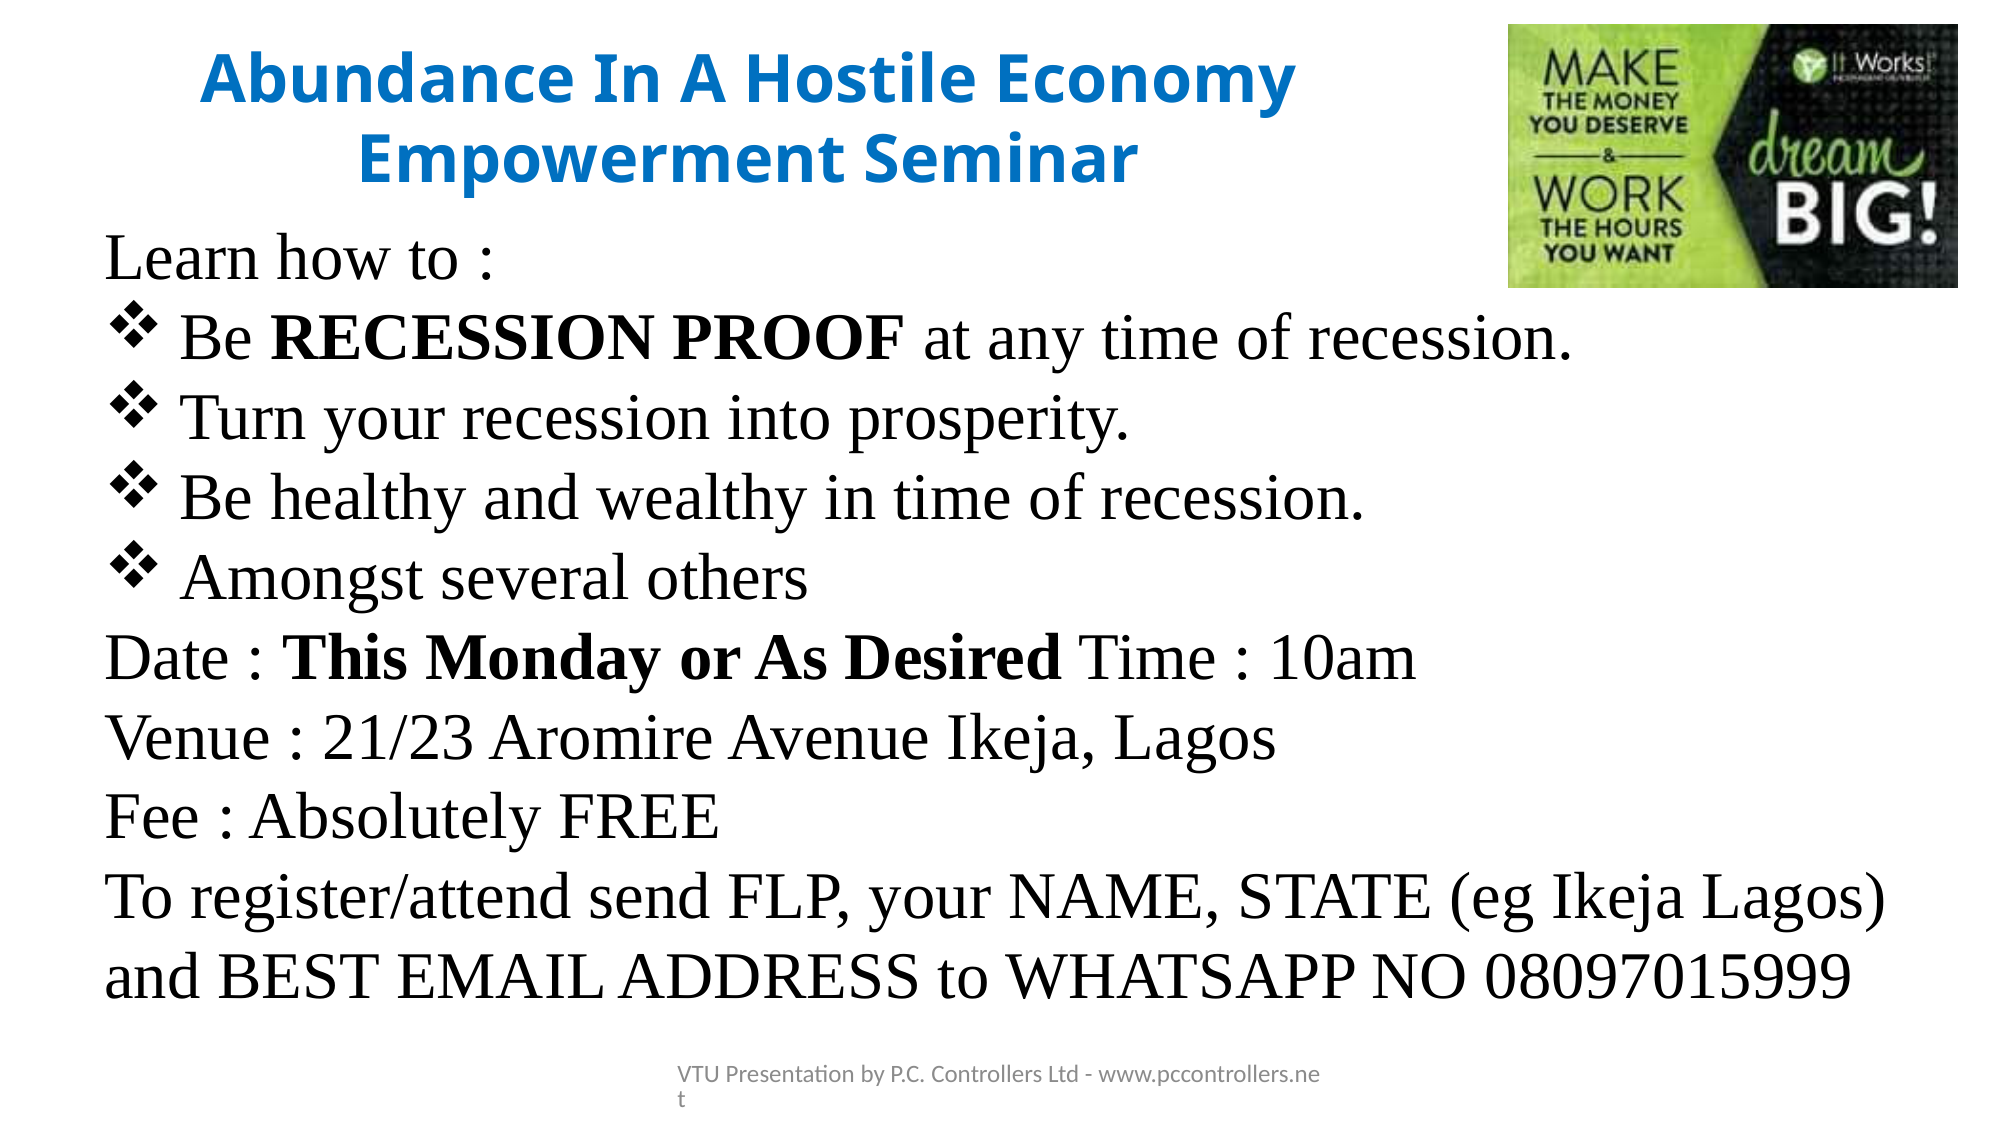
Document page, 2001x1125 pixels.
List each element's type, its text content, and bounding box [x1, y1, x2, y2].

text_box Abundance In A Hostile Economy Empowerment Seminar [66, 28, 1431, 204]
footer VTU Presentation by P.C. Controllers Ltd - www.pccontrollers.net [662, 1042, 1338, 1103]
text_box Learn how to : Be RECESSION PROOF at any time of recession. Turn your recession into prosperity. Be healthy and wealthy in time of recession. Amongst several others Date : This Monday or As Desired Time : 10am Venue : 21/23 Aromire Avenue Ikeja, Lagos Fee : Absolutely FREE To register/attend send FLP, your NAME, STATE (eg Ikeja Lagos) and BEST EMAIL ADDRESS to WHATSAPP NO 08097015999 [89, 205, 1958, 1020]
picture [1508, 24, 1958, 288]
